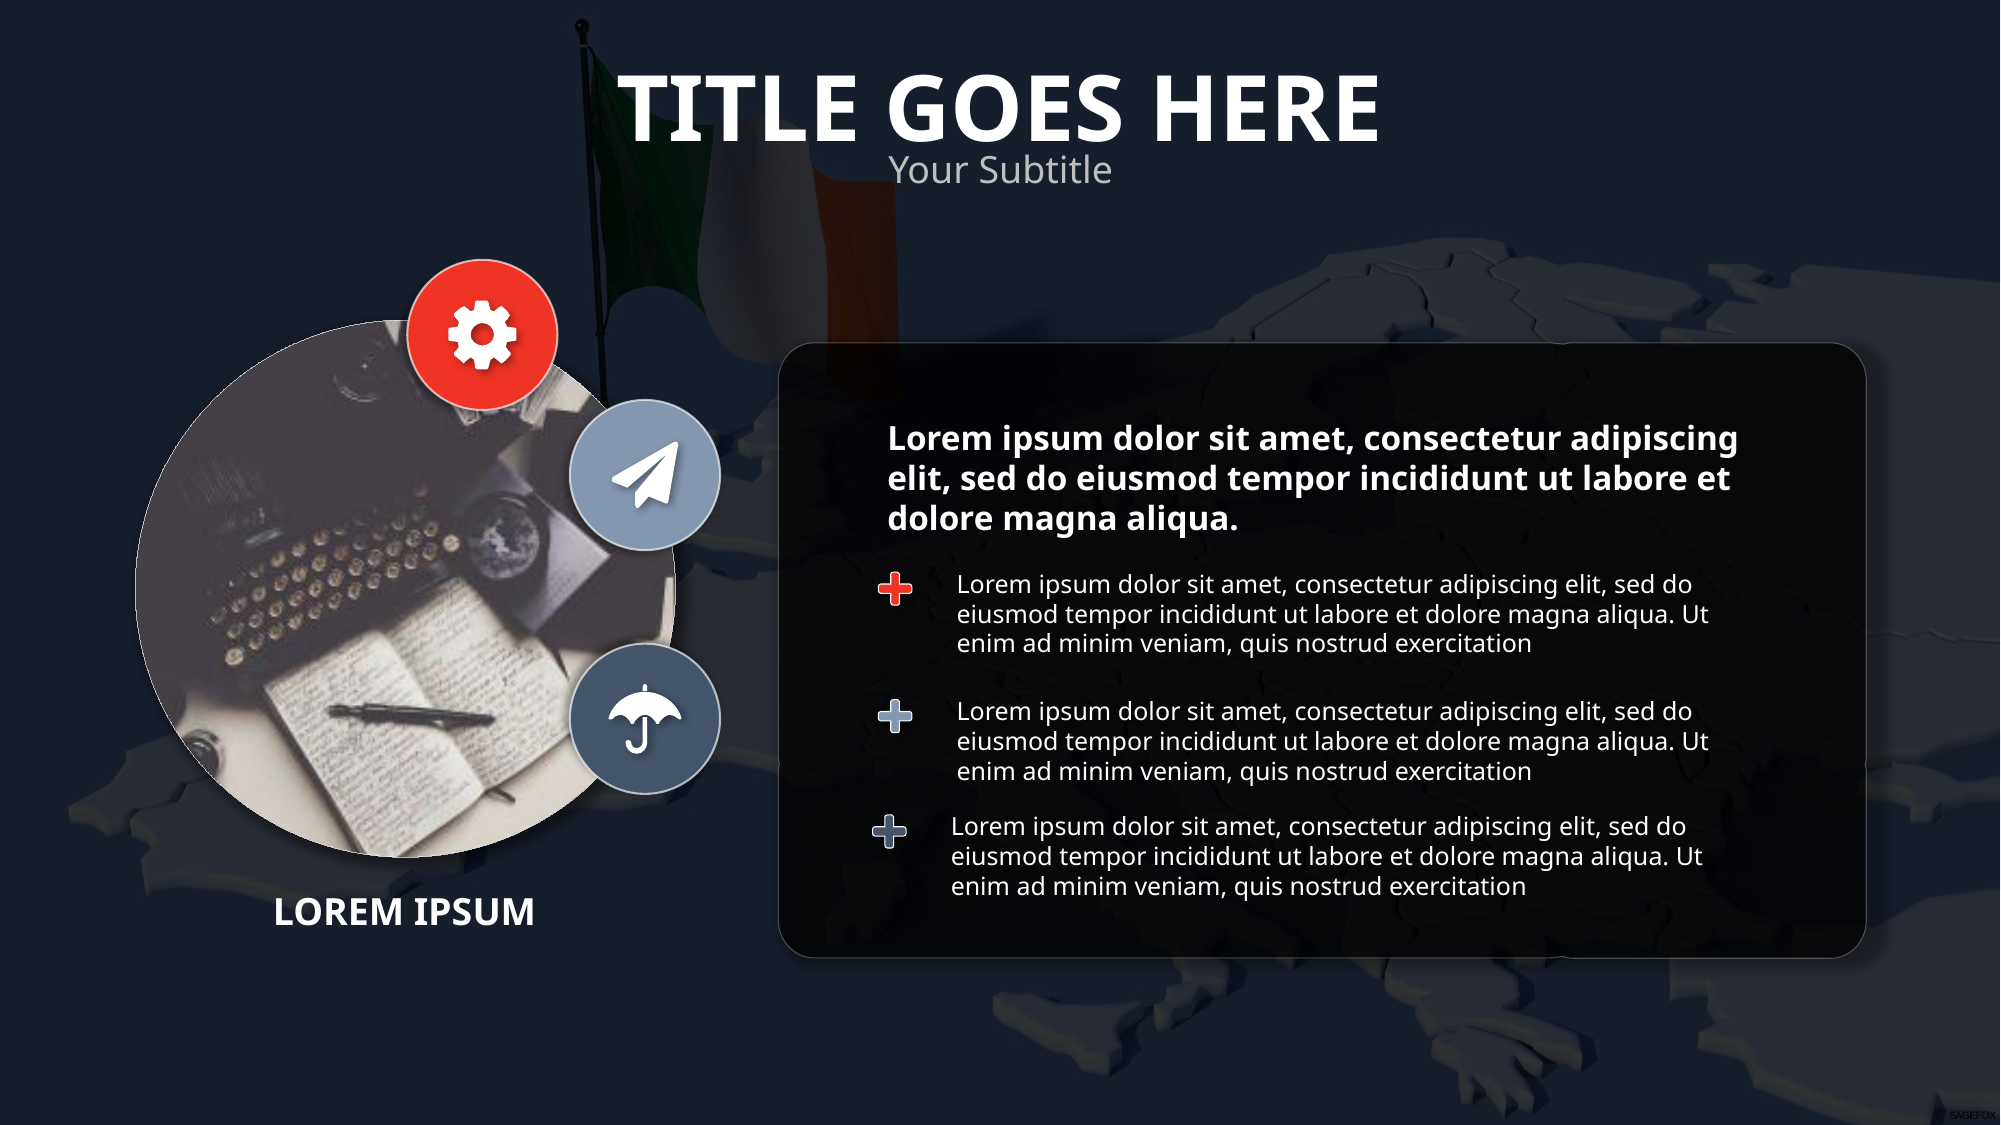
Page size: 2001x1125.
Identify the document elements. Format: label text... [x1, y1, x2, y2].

text_box [878, 572, 912, 606]
text_box [454, 300, 511, 320]
text_box Lorem ipsum dolor sit amet, consectetur adipiscing elit, sed do eiusmod tempor incididunt ut labore et dolore magna aliqua. [872, 409, 1773, 545]
text_box [676, 405, 722, 545]
picture [0, 0, 2001, 1125]
text_box [407, 258, 558, 320]
text_box [777, 341, 1868, 960]
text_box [548, 42, 1452, 199]
text_box Lorem ipsum dolor sit amet, consectetur adipiscing elit, sed do eiusmod tempor incididunt ut labore et dolore magna aliqua. Ut enim ad minim veniam, quis nostrud exercitation [946, 563, 1759, 663]
text_box [878, 699, 912, 733]
text_box [676, 707, 682, 720]
text_box [872, 814, 907, 848]
text_box Lorem ipsum dolor sit amet, consectetur adipiscing elit, sed do eiusmod tempor incididunt ut labore et dolore magna aliqua. Ut enim ad minim veniam, quis nostrud exercitation [946, 690, 1759, 791]
text_box LOREM IPSUM [133, 880, 676, 941]
text_box Lorem ipsum dolor sit amet, consectetur adipiscing elit, sed do eiusmod tempor incididunt ut labore et dolore magna aliqua. Ut enim ad minim veniam, quis nostrud exercitation [940, 805, 1753, 906]
text_box [676, 649, 722, 789]
